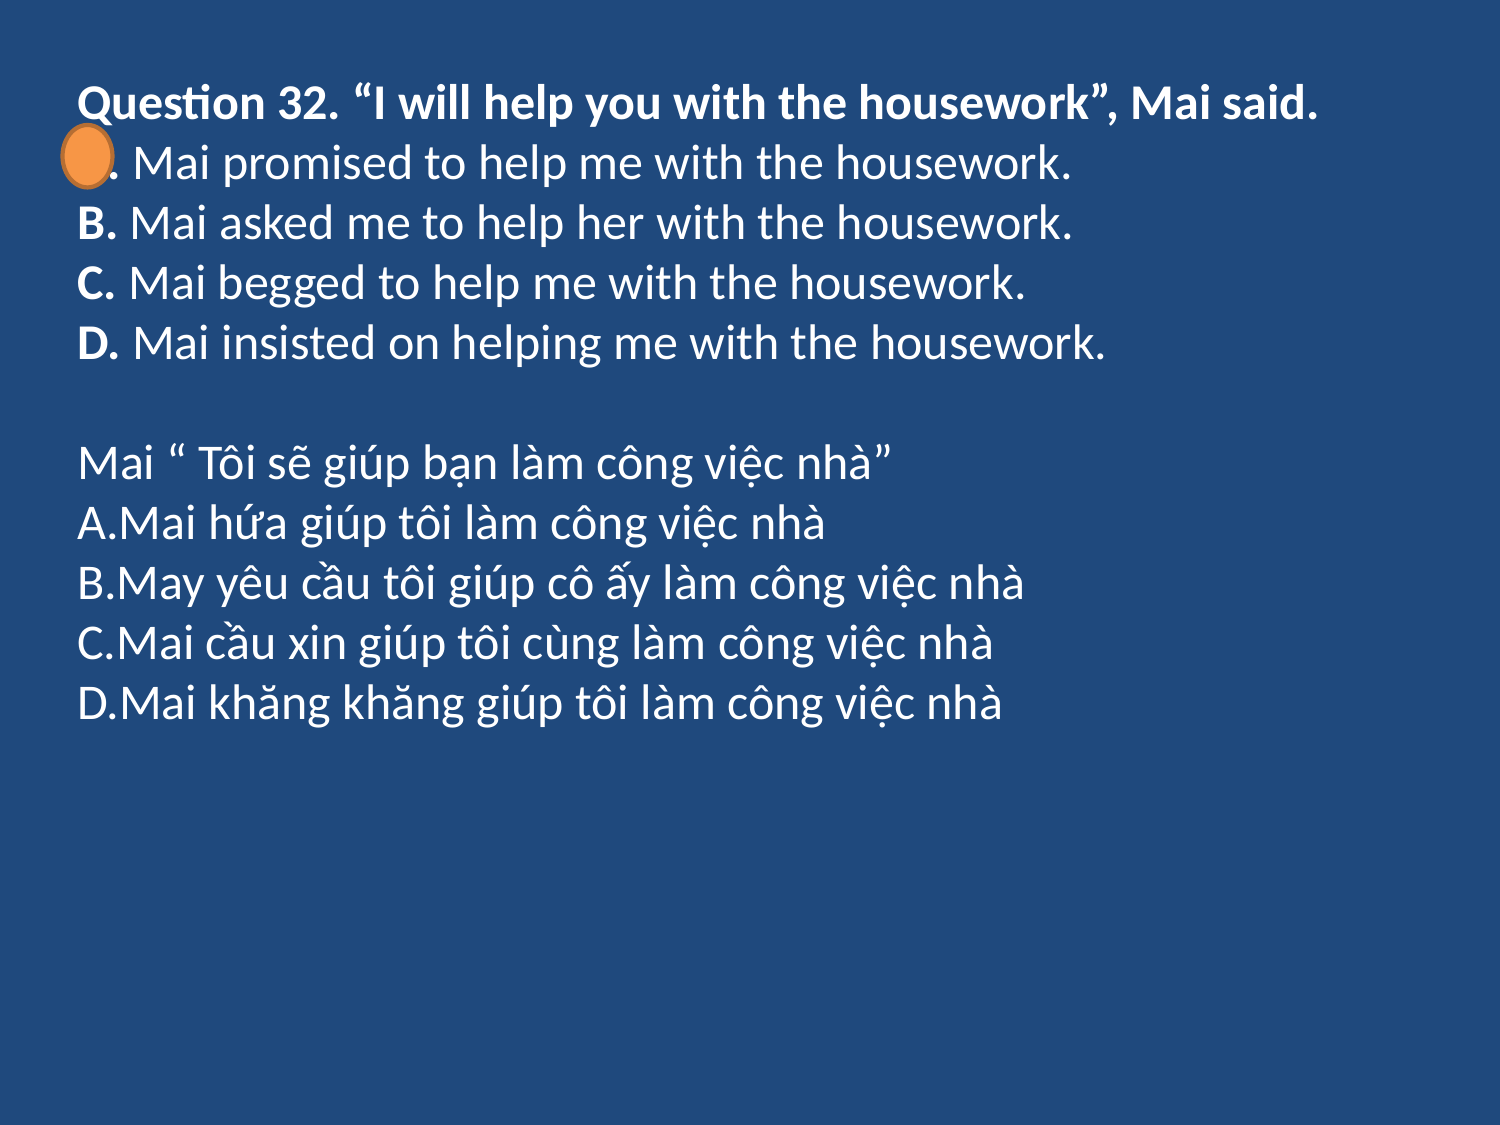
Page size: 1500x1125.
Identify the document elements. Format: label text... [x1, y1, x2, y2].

text_box Question 32. “I will help you with the housework”, Mai said. A. Mai promised to help me with the housework. B. Mai asked me to help her with the housework. C. Mai begged to help me with the housework. D. Mai insisted on helping me with the housework. Mai “ Tôi sẽ giúp bạn làm công việc nhà” A.Mai hứa giúp tôi làm công việc nhà B.May yêu cầu tôi giúp cô ấy làm công việc nhà C.Mai cầu xin giúp tôi cùng làm công việc nhà D.Mai khăng khăng giúp tôi làm công việc nhà [62, 62, 1450, 798]
text_box [60, 122, 115, 190]
